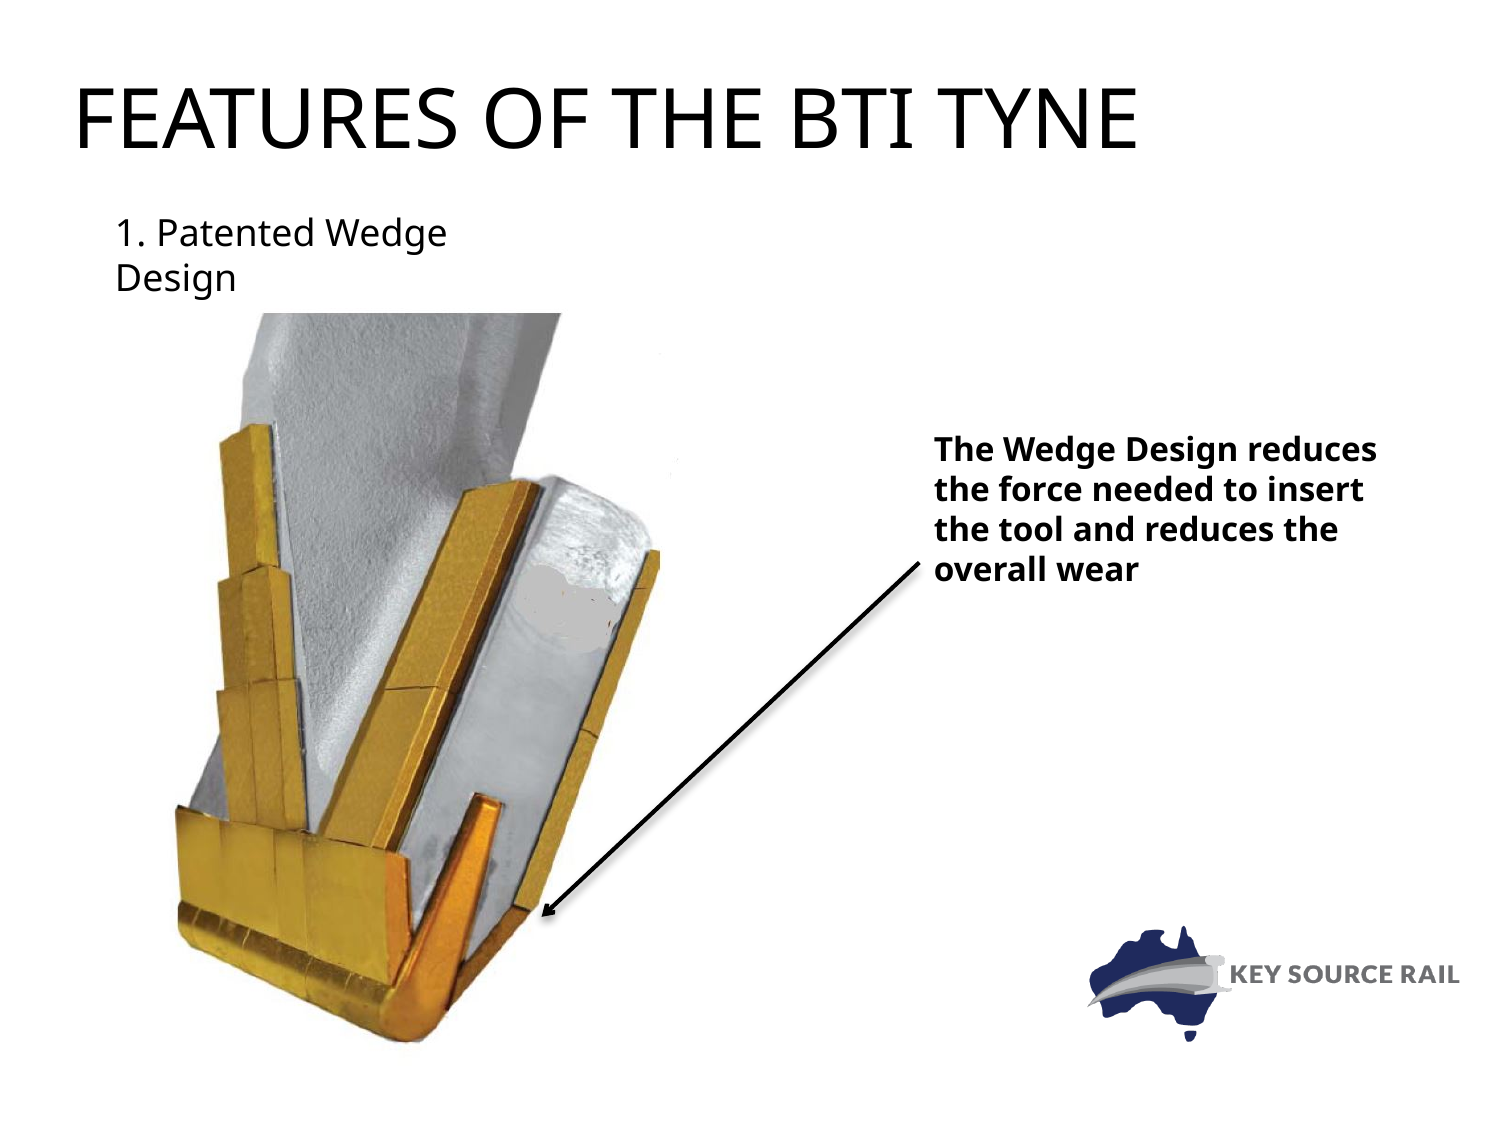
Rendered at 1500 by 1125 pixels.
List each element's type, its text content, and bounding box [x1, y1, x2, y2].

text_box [541, 562, 920, 918]
text_box 1. Patented Wedge Design [100, 201, 542, 278]
picture [100, 278, 721, 1067]
title FEATURES OF THE BTI TYNE [57, 37, 1388, 173]
picture [1080, 916, 1468, 1047]
text_box The Wedge Design reduces the force needed to insert the tool and reduces the overall wear [919, 421, 1424, 596]
